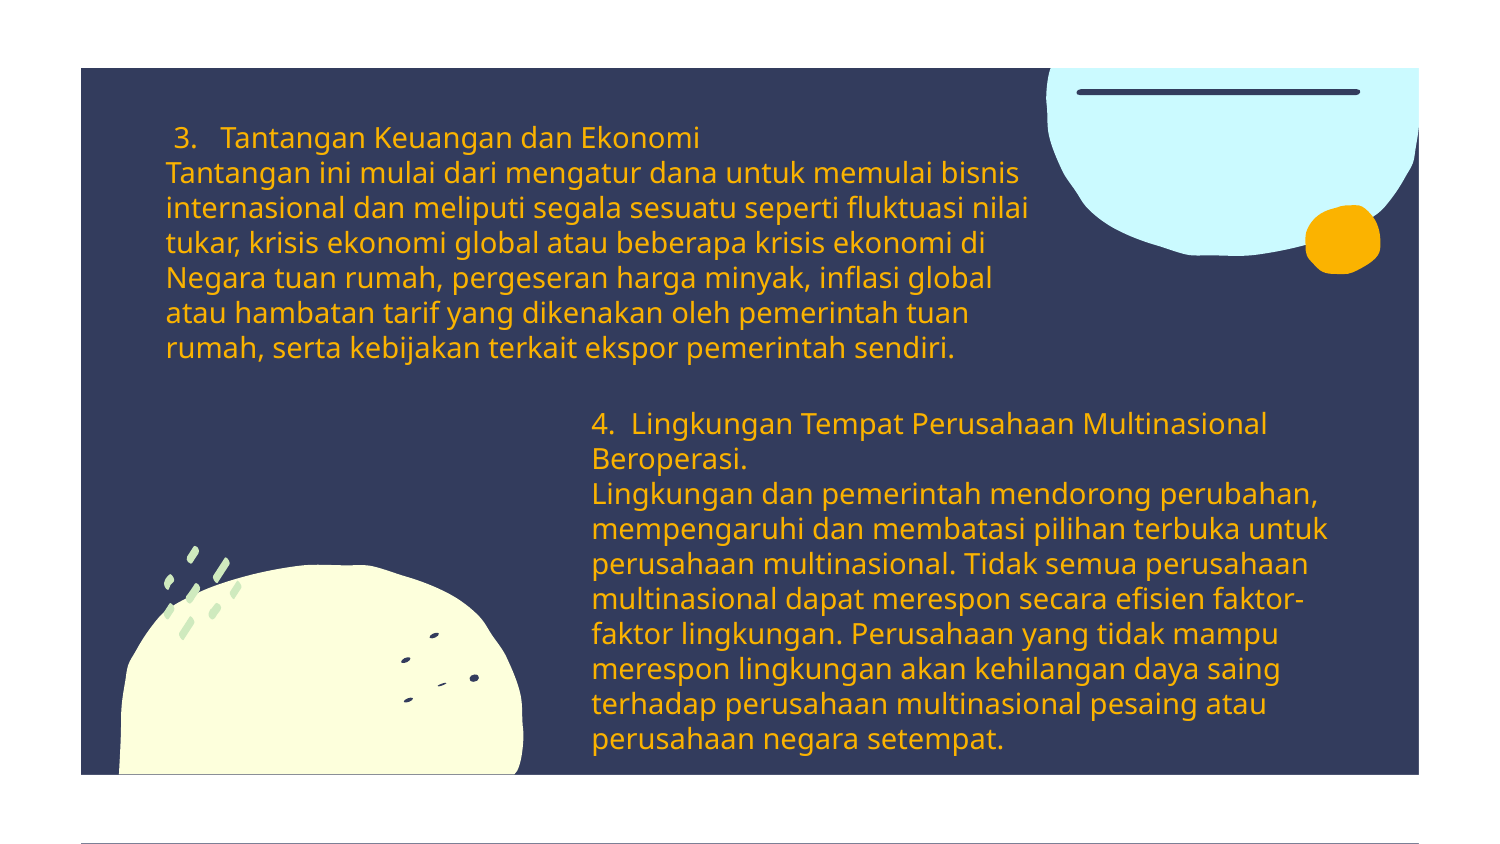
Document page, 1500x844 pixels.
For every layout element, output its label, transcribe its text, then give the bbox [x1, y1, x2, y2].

subtitle 3. Tantangan Keuangan dan Ekonomi Tantangan ini mulai dari mengatur dana untuk memulai bisnis internasional dan meliputi segala sesuatu seperti fluktuasi nilai tukar, krisis ekonomi global atau beberapa krisis ekonomi di Negara tuan rumah, pergeseran harga minyak, inflasi global atau hambatan tarif yang dikenakan oleh pemerintah tuan rumah, serta kebijakan terkait ekspor pemerintah sendiri. [75, 269, 1078, 380]
text_box 4. Lingkungan Tempat Perusahaan Multinasional Beroperasi. Lingkungan dan pemerintah mendorong perubahan, mempengaruhi dan membatasi pilihan terbuka untuk perusahaan multinasional. Tidak semua perusahaan multinasional dapat merespon secara efisien faktor-faktor lingkungan. Perusahaan yang tidak mampu merespon lingkungan akan kehilangan daya saing terhadap perusahaan multinasional pesaing atau perusahaan negara setempat. [576, 398, 1389, 763]
